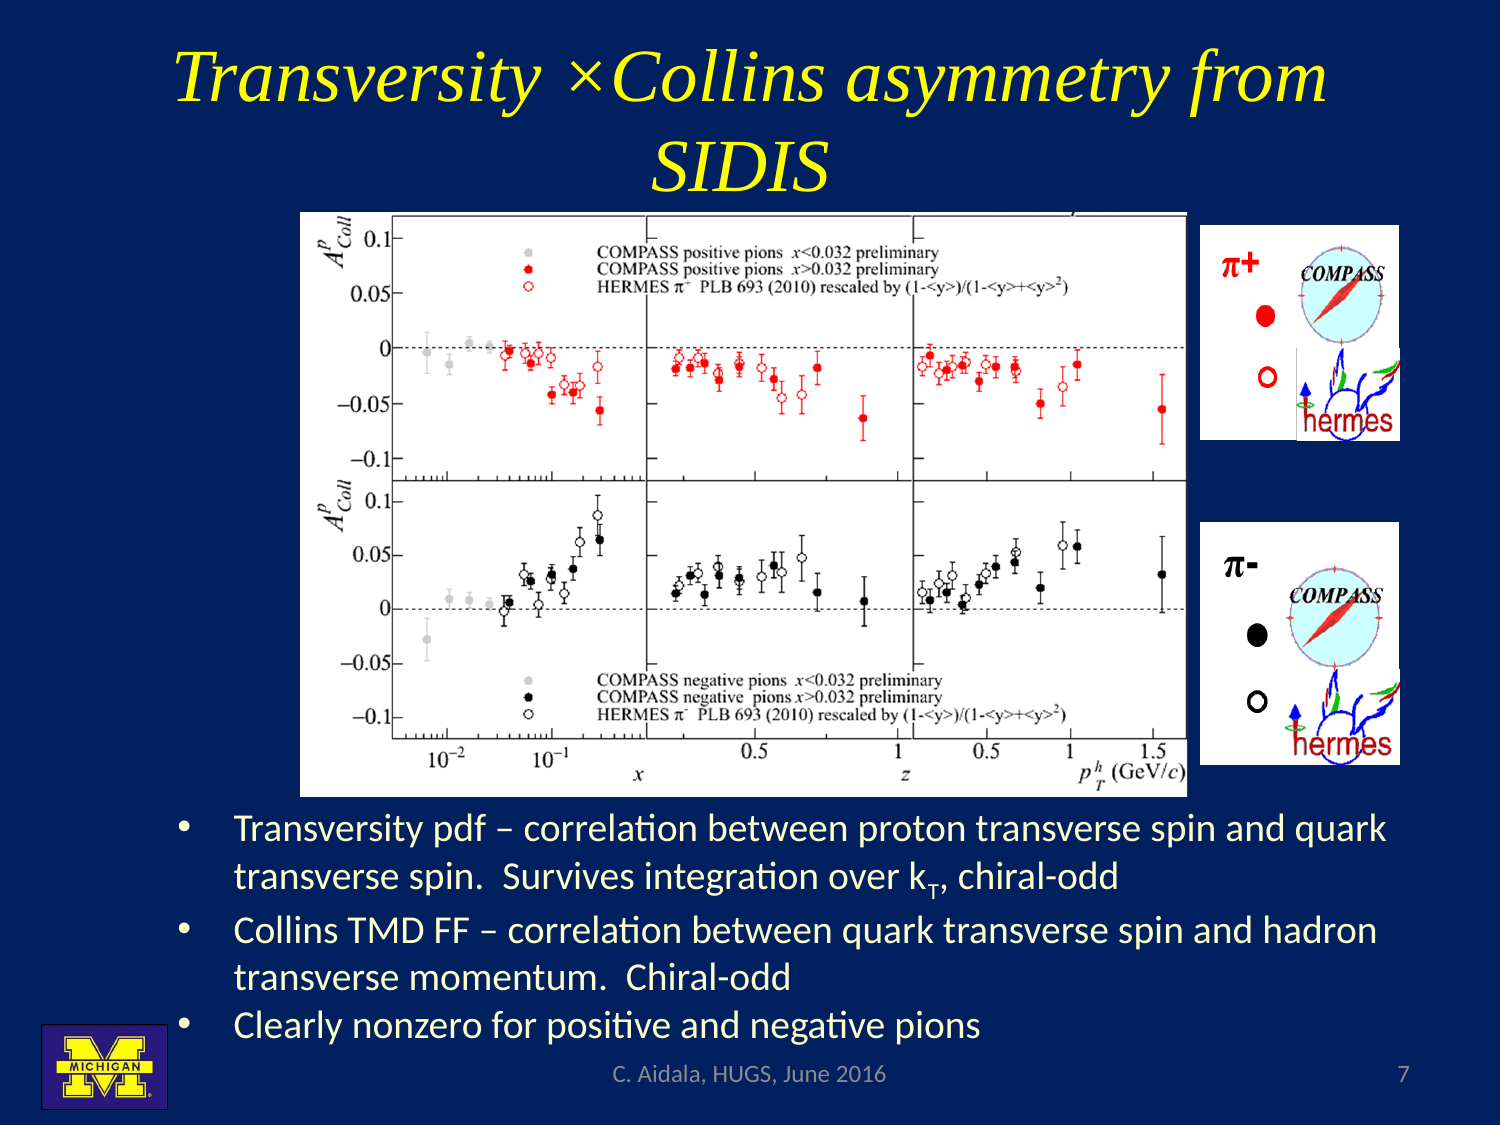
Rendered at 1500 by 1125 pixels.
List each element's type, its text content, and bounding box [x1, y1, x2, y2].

text_box Transversity pdf – correlation between proton transverse spin and quark transverse spin. Survives integration over kT, chiral-odd Collins TMD FF – correlation between quark transverse spin and hadron transverse momentum. Chiral-odd Clearly nonzero for positive and negative pions [162, 795, 1413, 1054]
picture [299, 212, 1188, 797]
picture [41, 1024, 168, 1110]
slide_number 7 [1074, 1042, 1425, 1103]
title Transversity ×Collins asymmetry from SIDIS [75, 45, 1425, 188]
footer C. Aidala, HUGS, June 2016 [512, 1054, 988, 1103]
picture [1199, 224, 1400, 441]
picture [1199, 522, 1400, 766]
